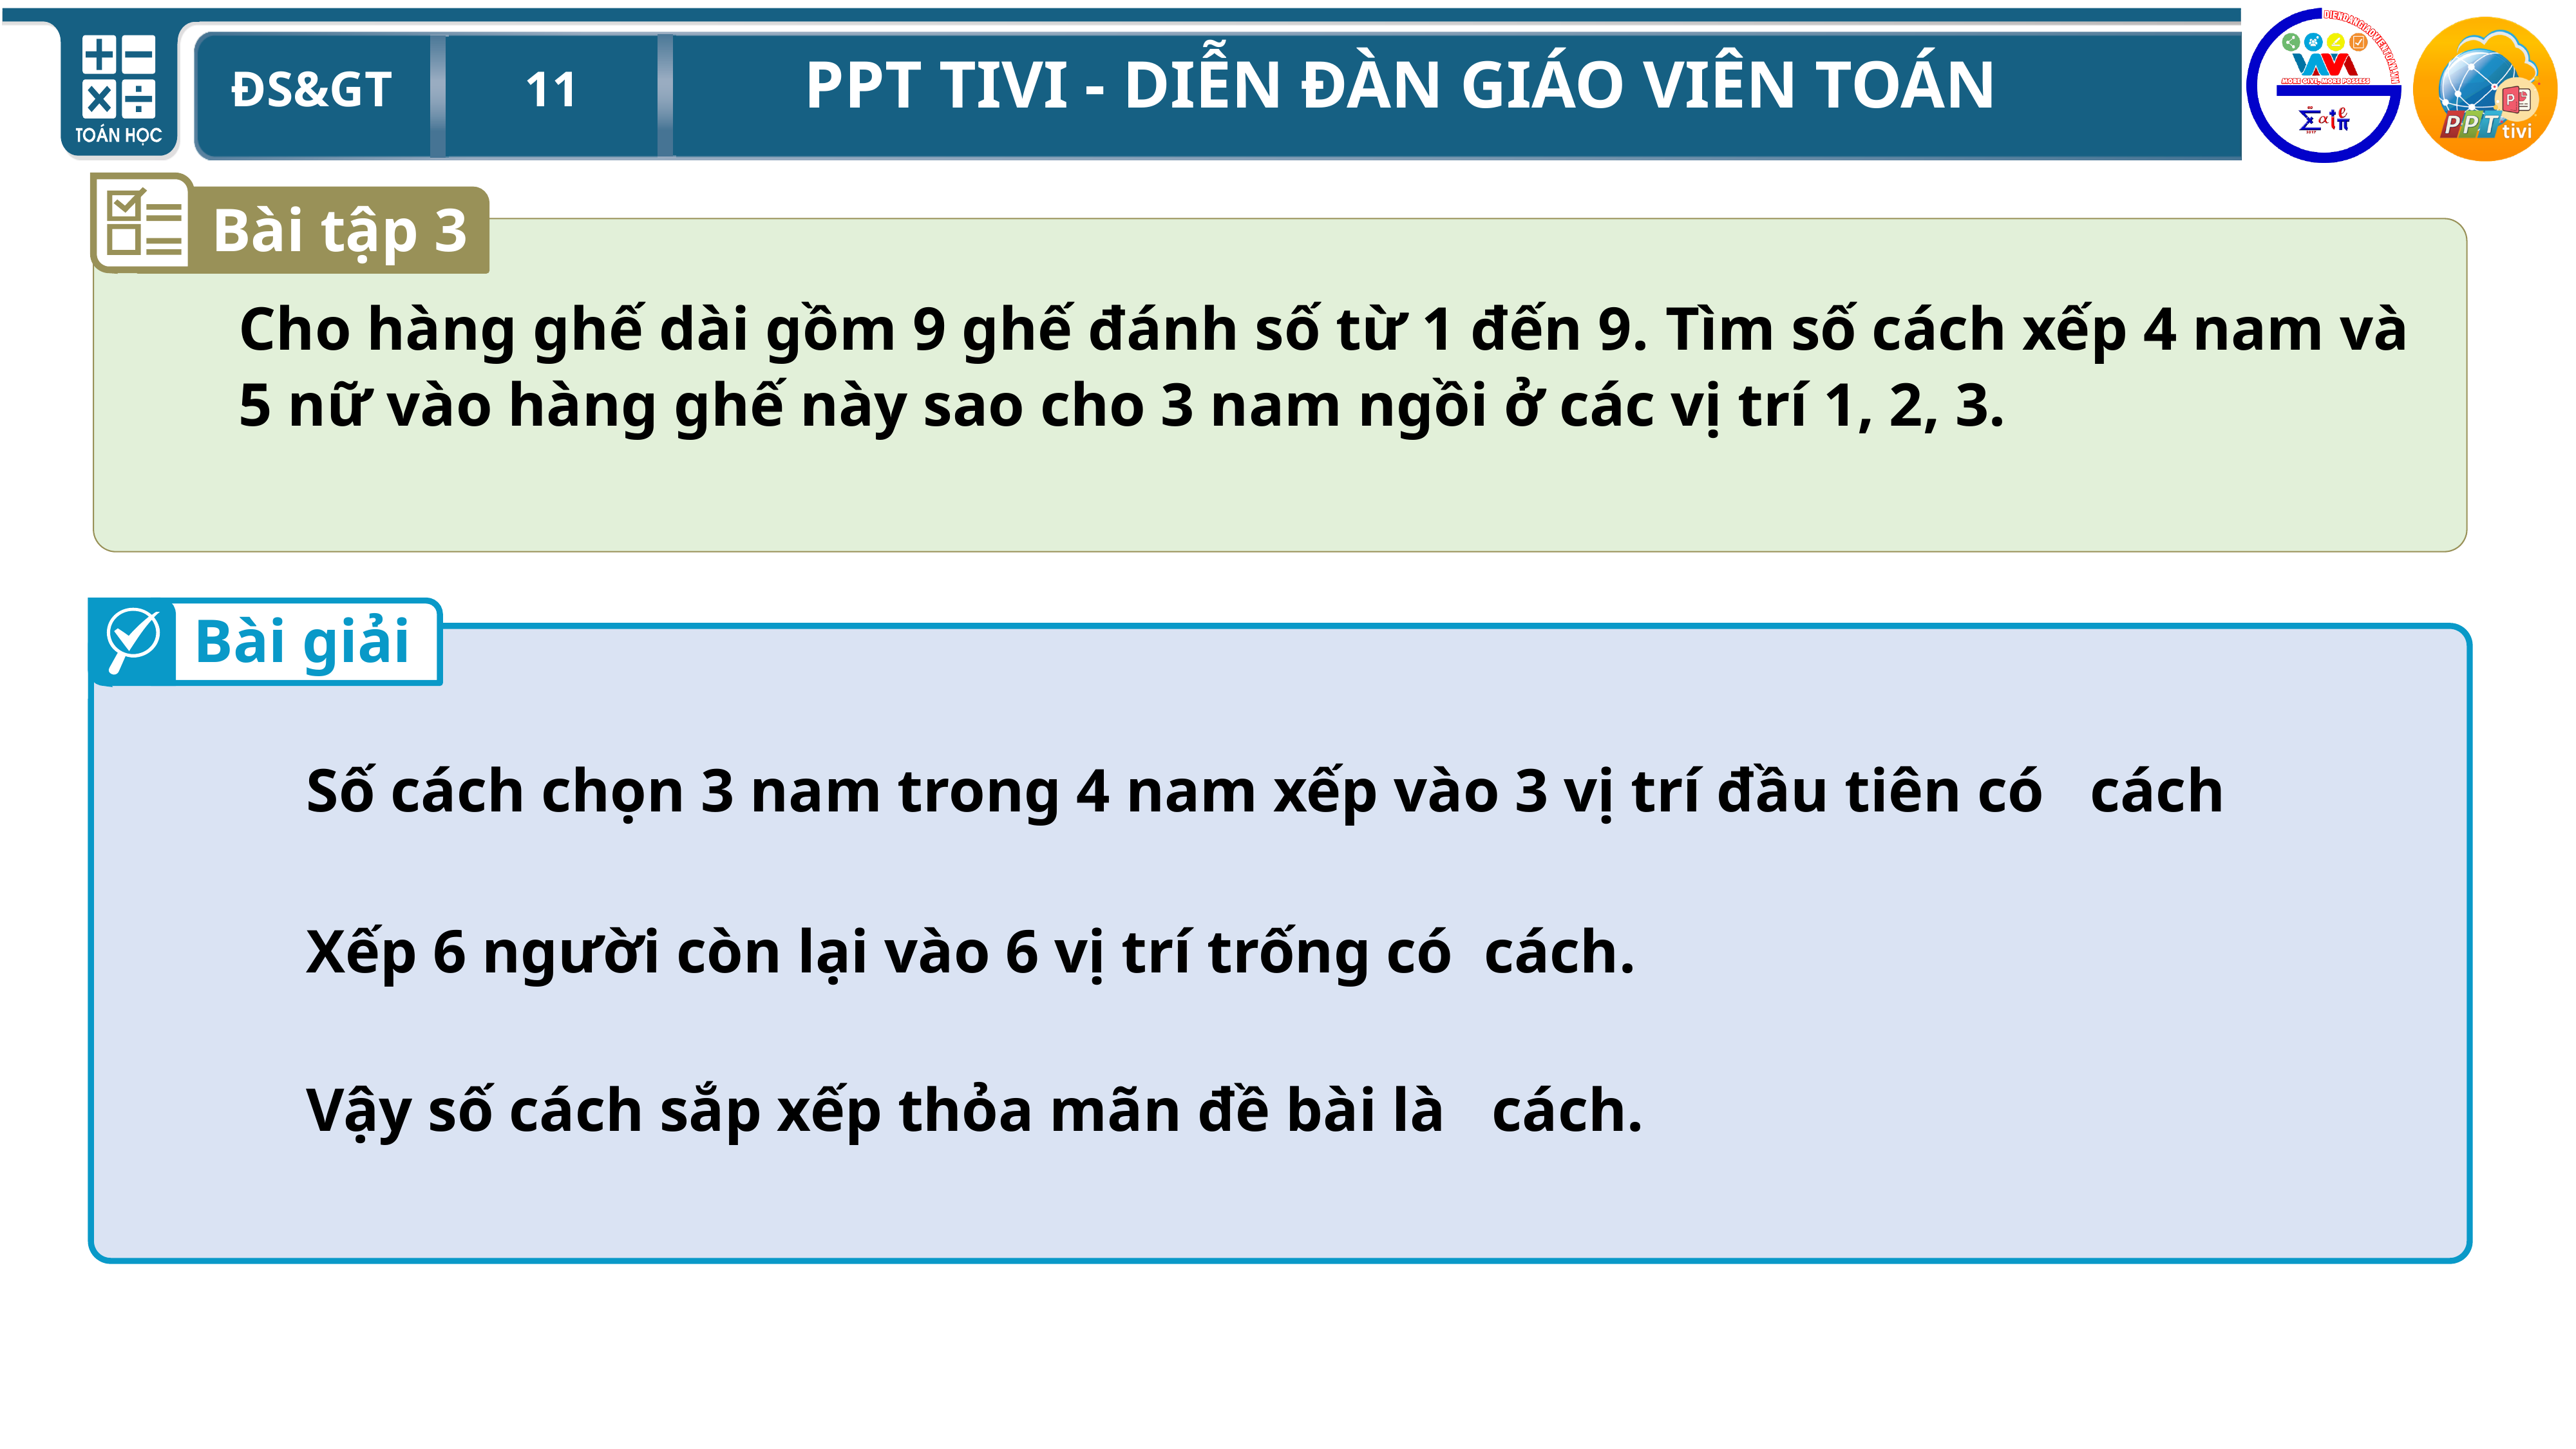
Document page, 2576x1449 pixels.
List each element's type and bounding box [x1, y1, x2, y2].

picture [2246, 8, 2401, 163]
text_box [93, 176, 2467, 552]
text_box [90, 598, 2470, 1261]
picture [2, 22, 2242, 160]
picture [2412, 16, 2558, 162]
